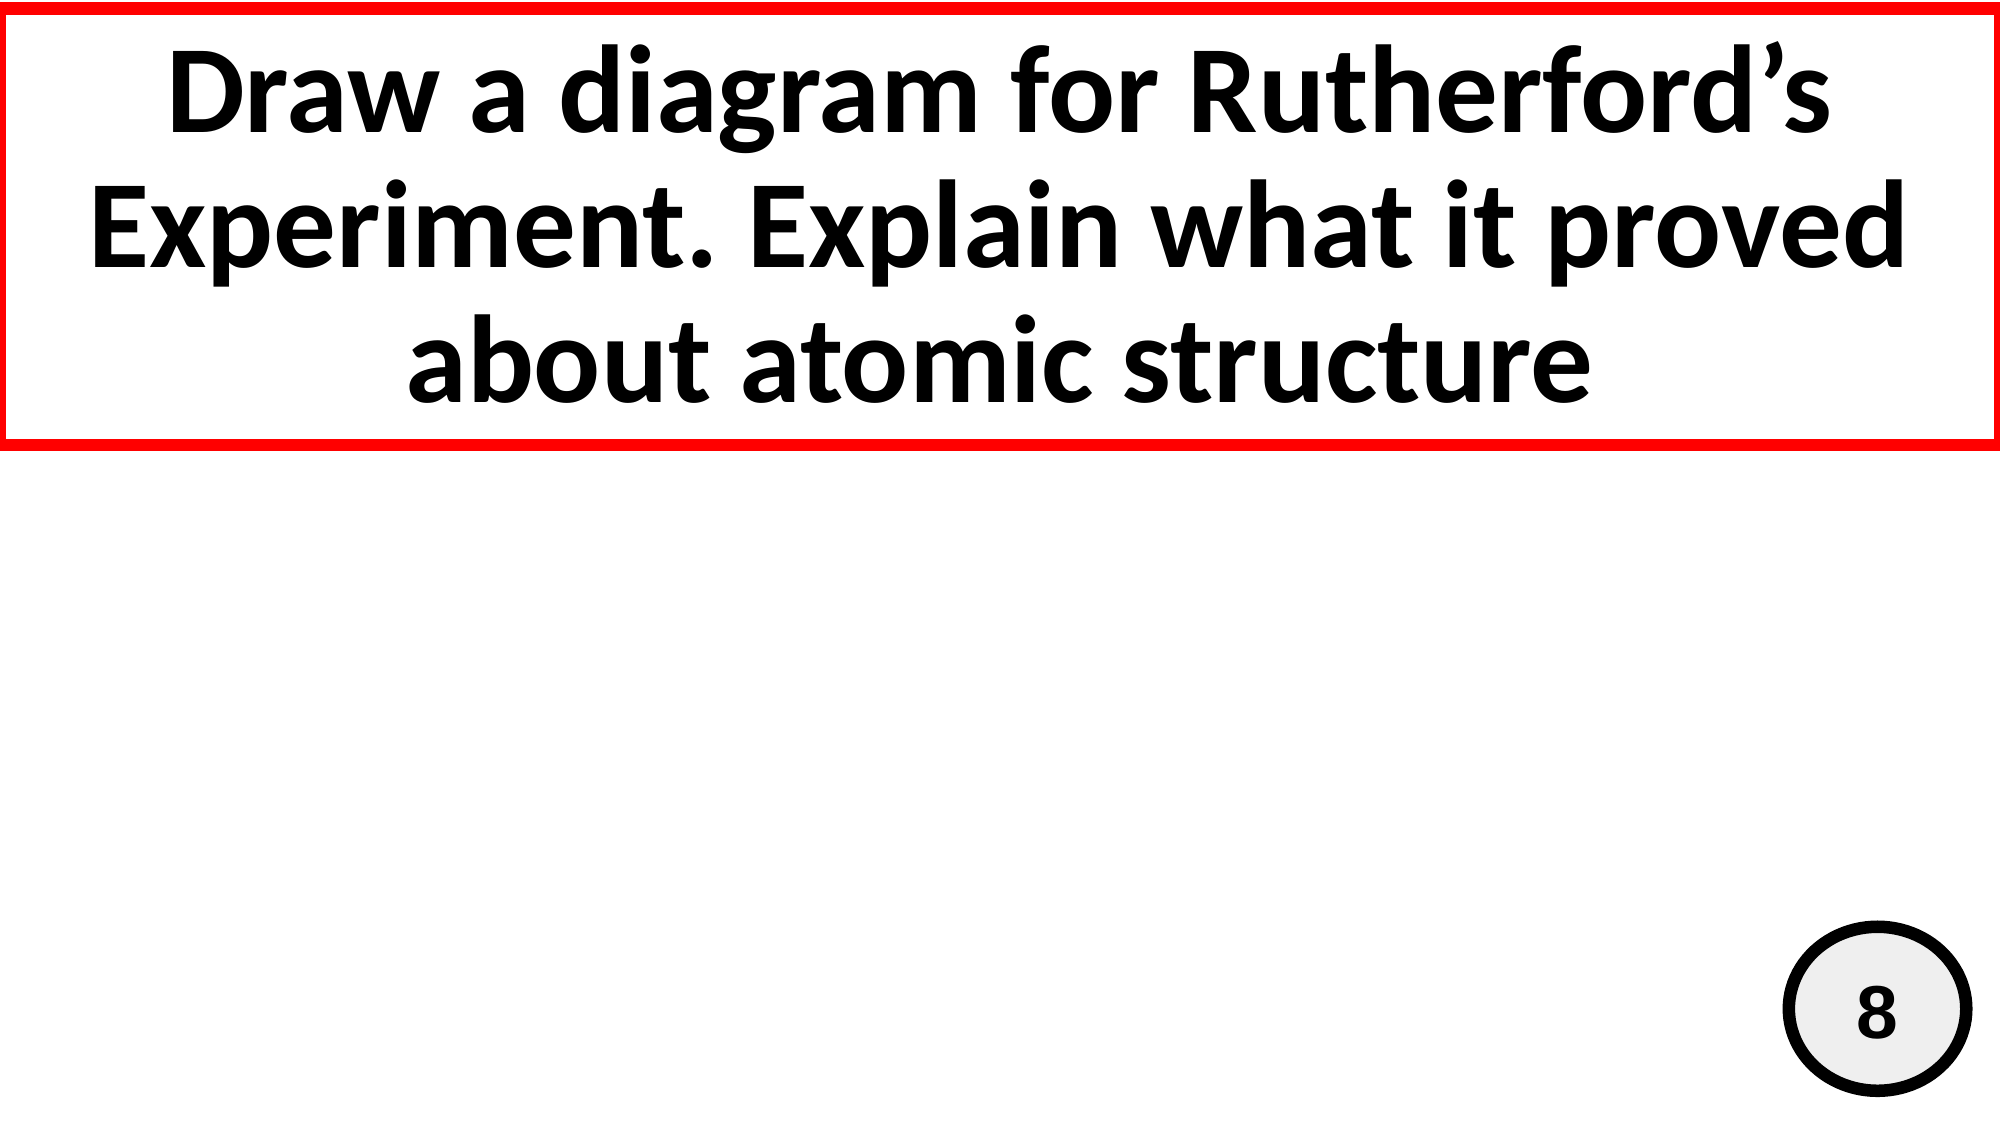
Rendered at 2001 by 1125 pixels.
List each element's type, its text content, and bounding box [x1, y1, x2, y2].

title Draw a diagram for Rutherford’s Experiment. Explain what it proved about atomic structure [0, 8, 2000, 445]
text_box 8 [1788, 926, 1967, 1091]
